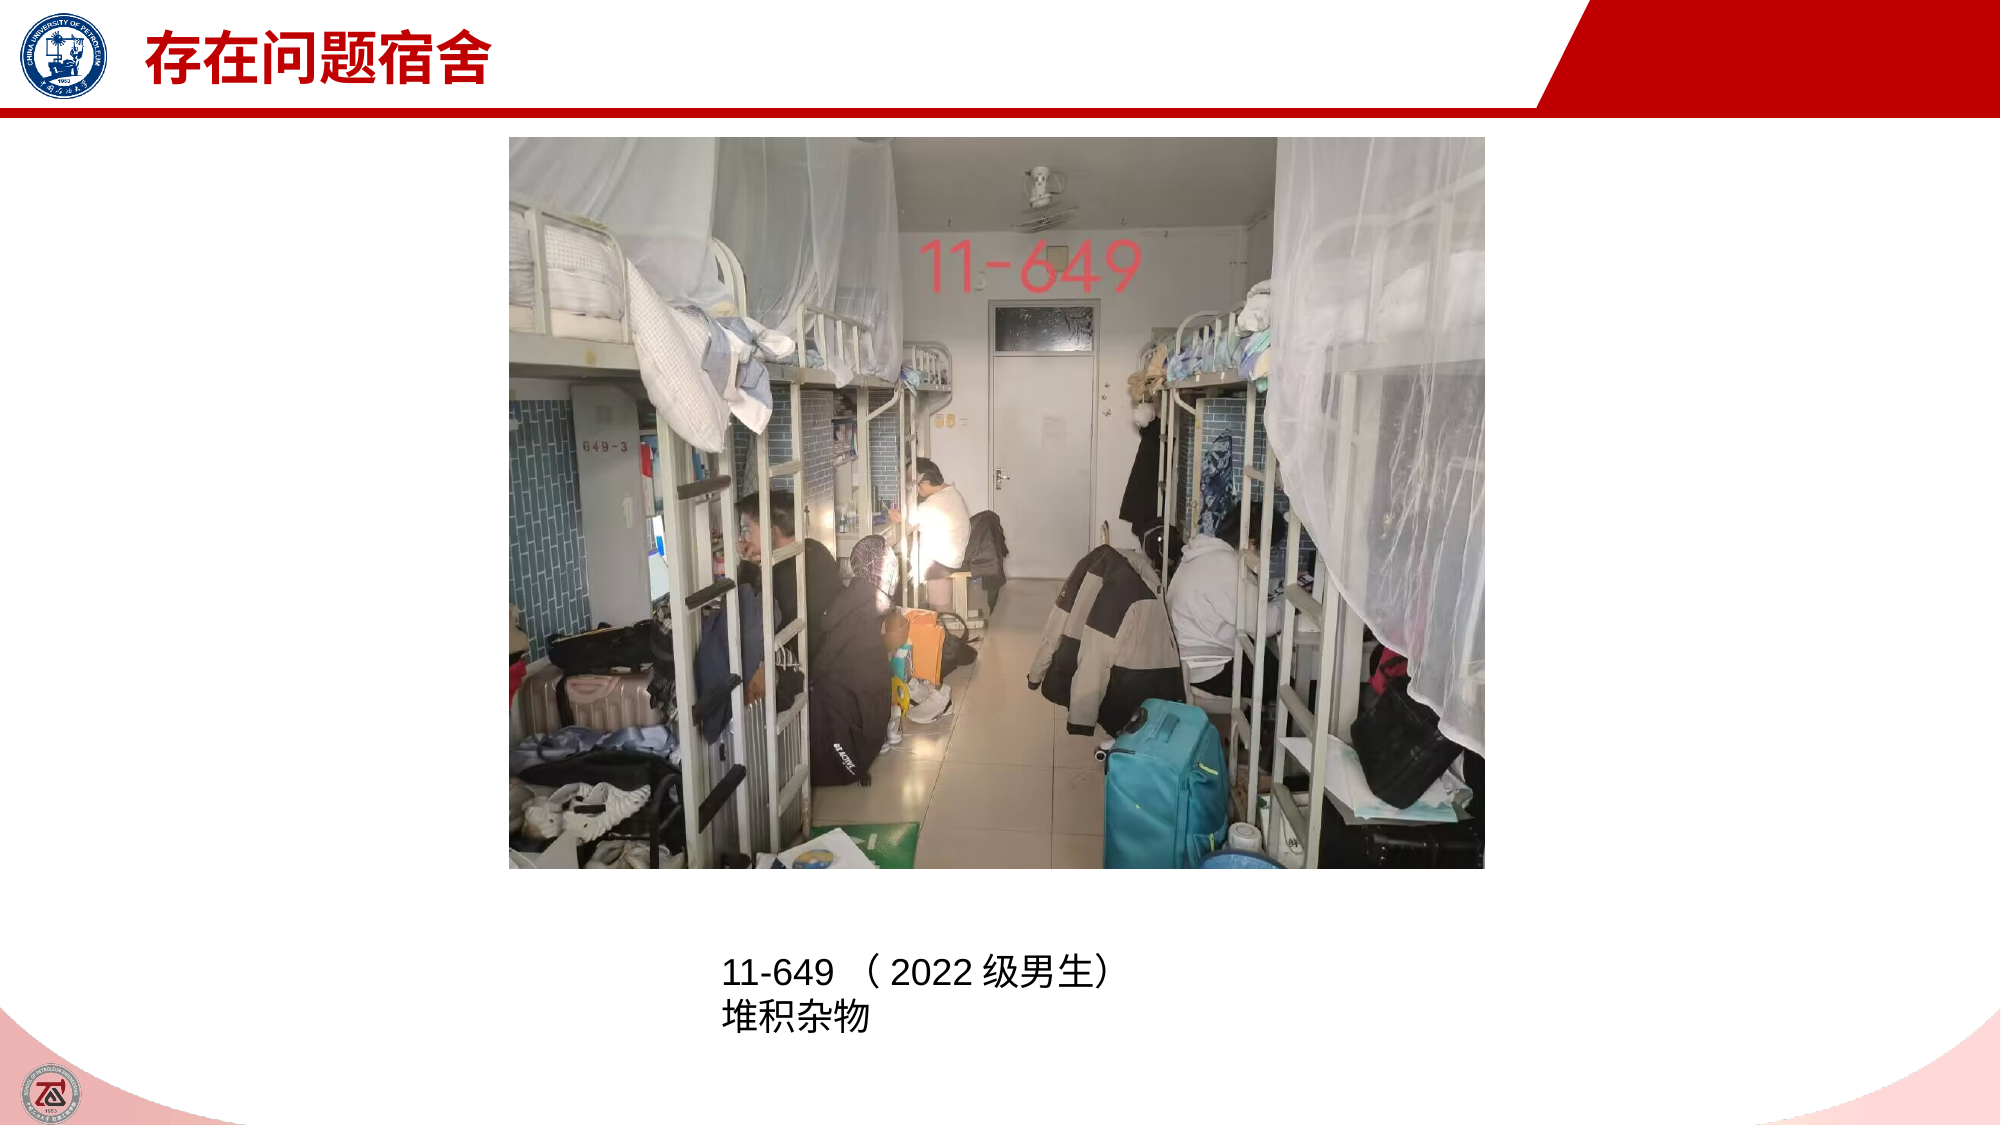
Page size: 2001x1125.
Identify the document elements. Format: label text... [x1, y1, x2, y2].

picture [509, 137, 1485, 869]
text_box 11-649（2022级男生） 堆积杂物 [706, 940, 1387, 1046]
picture [20, 13, 107, 99]
picture [1745, 1006, 2001, 1125]
text_box 存在问题宿舍 [129, 14, 509, 99]
picture [0, 1006, 255, 1125]
